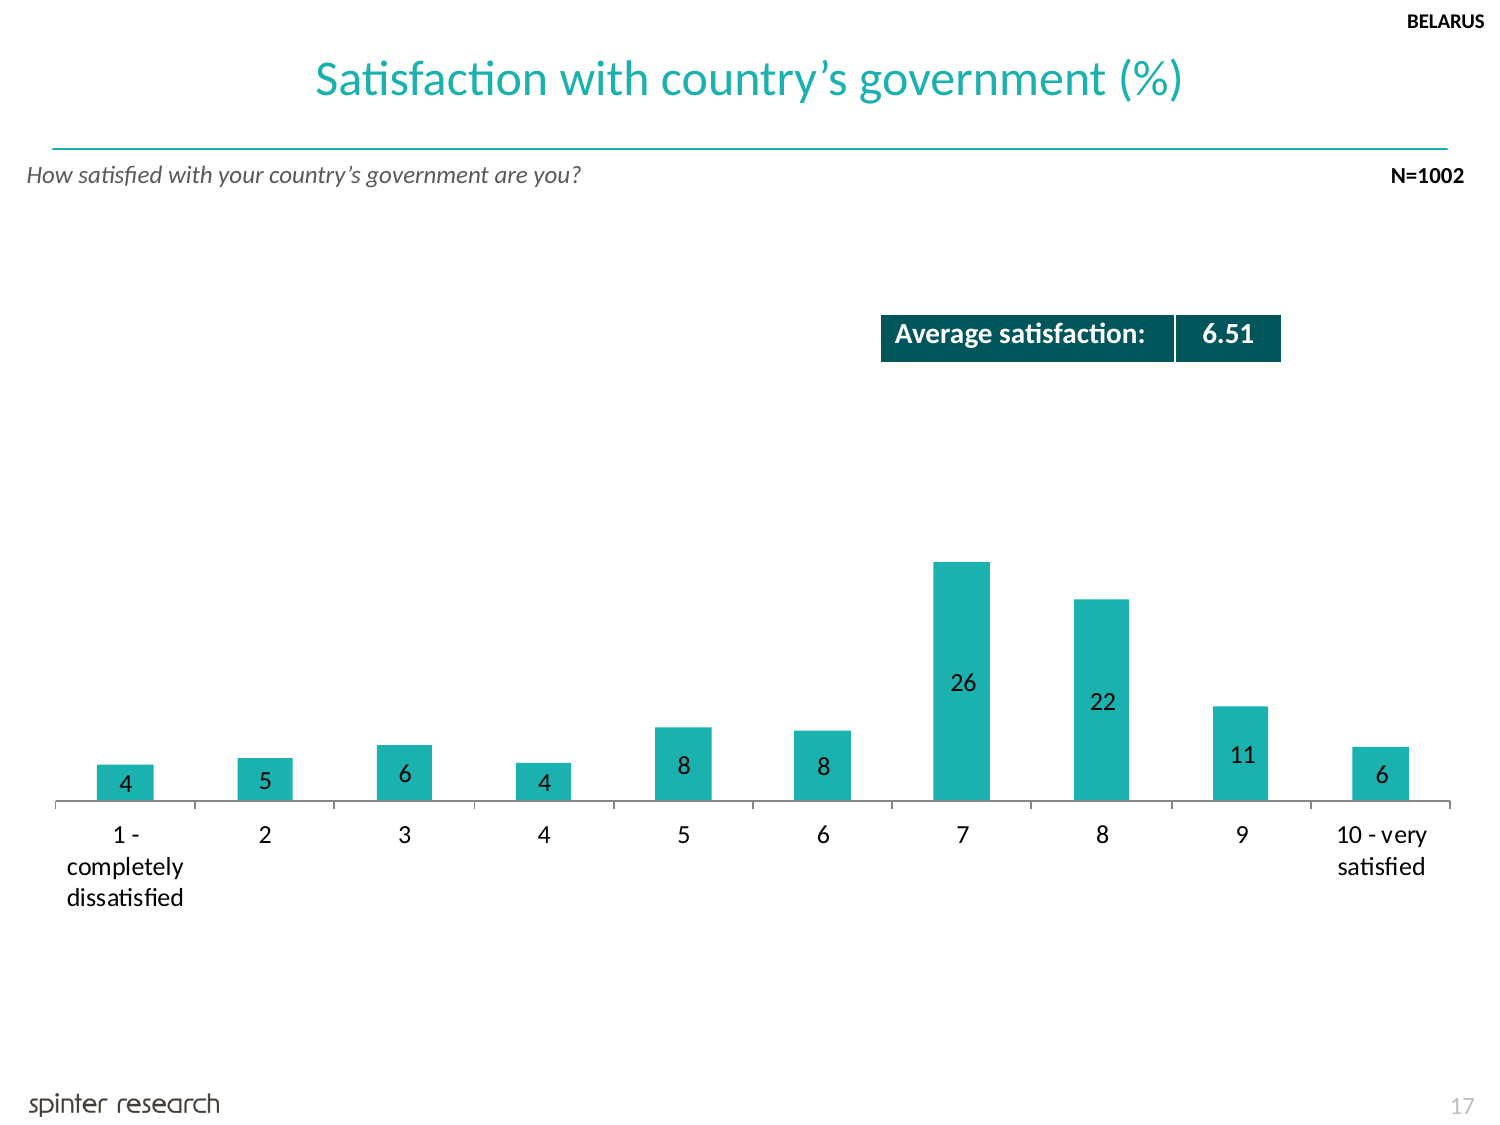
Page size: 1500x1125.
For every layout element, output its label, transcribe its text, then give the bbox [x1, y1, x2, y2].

text_box How satisfied with your country’s government are you? [11, 151, 1376, 196]
slide_number 17 [1435, 1082, 1500, 1125]
text_box N=1002 [1376, 153, 1483, 196]
picture [29, 1093, 219, 1117]
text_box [27, 291, 1465, 950]
text_box Satisfaction with country’s government (%) [0, 37, 1500, 113]
text_box BELARUS [1316, 0, 1500, 40]
